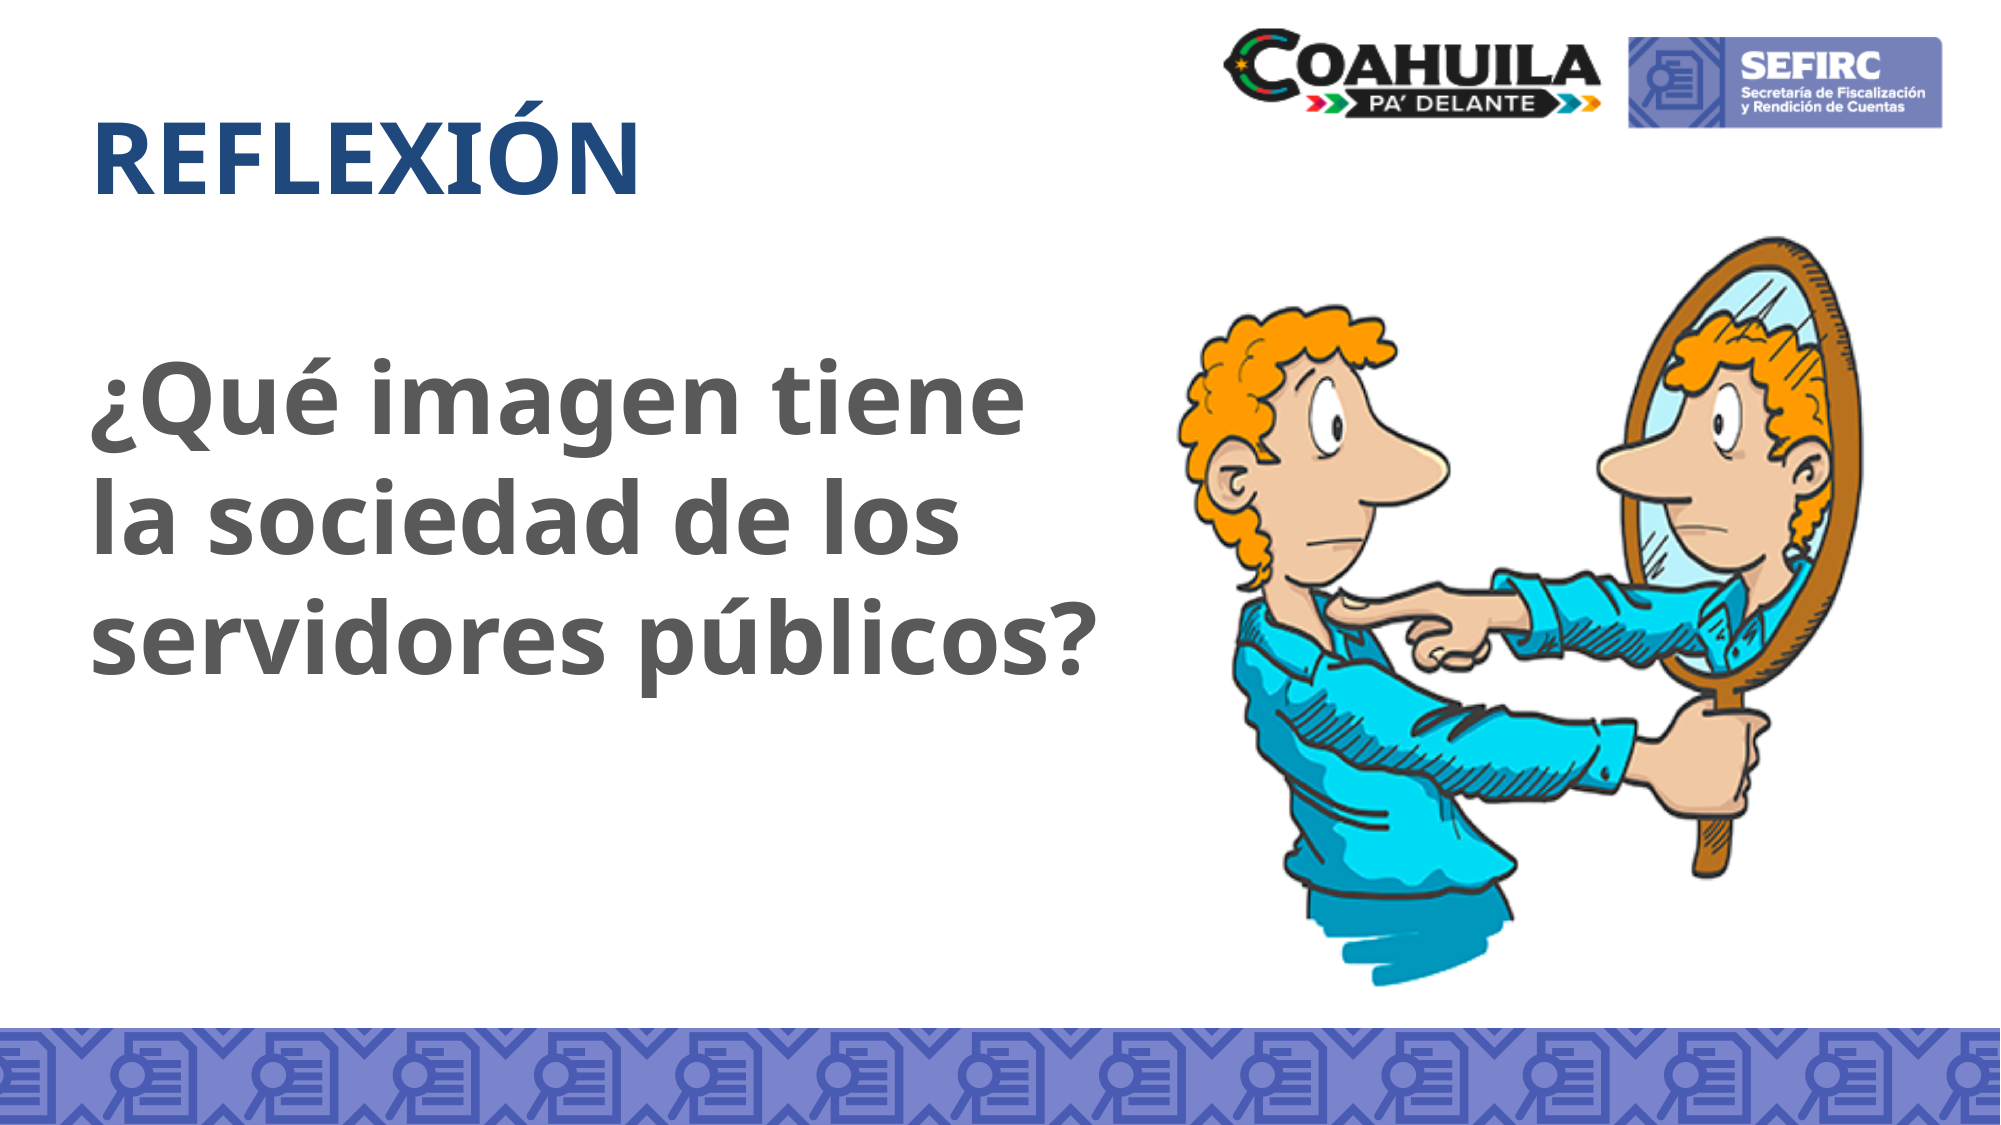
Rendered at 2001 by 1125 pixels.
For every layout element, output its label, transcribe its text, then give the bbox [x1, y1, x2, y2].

picture [1627, 37, 1944, 129]
text_box REFLEXIÓN ¿Qué imagen tiene la sociedad de los servidores públicos? [75, 87, 1159, 702]
picture [0, 1028, 2000, 1125]
picture [1215, 24, 1610, 128]
picture [1124, 233, 1985, 1001]
